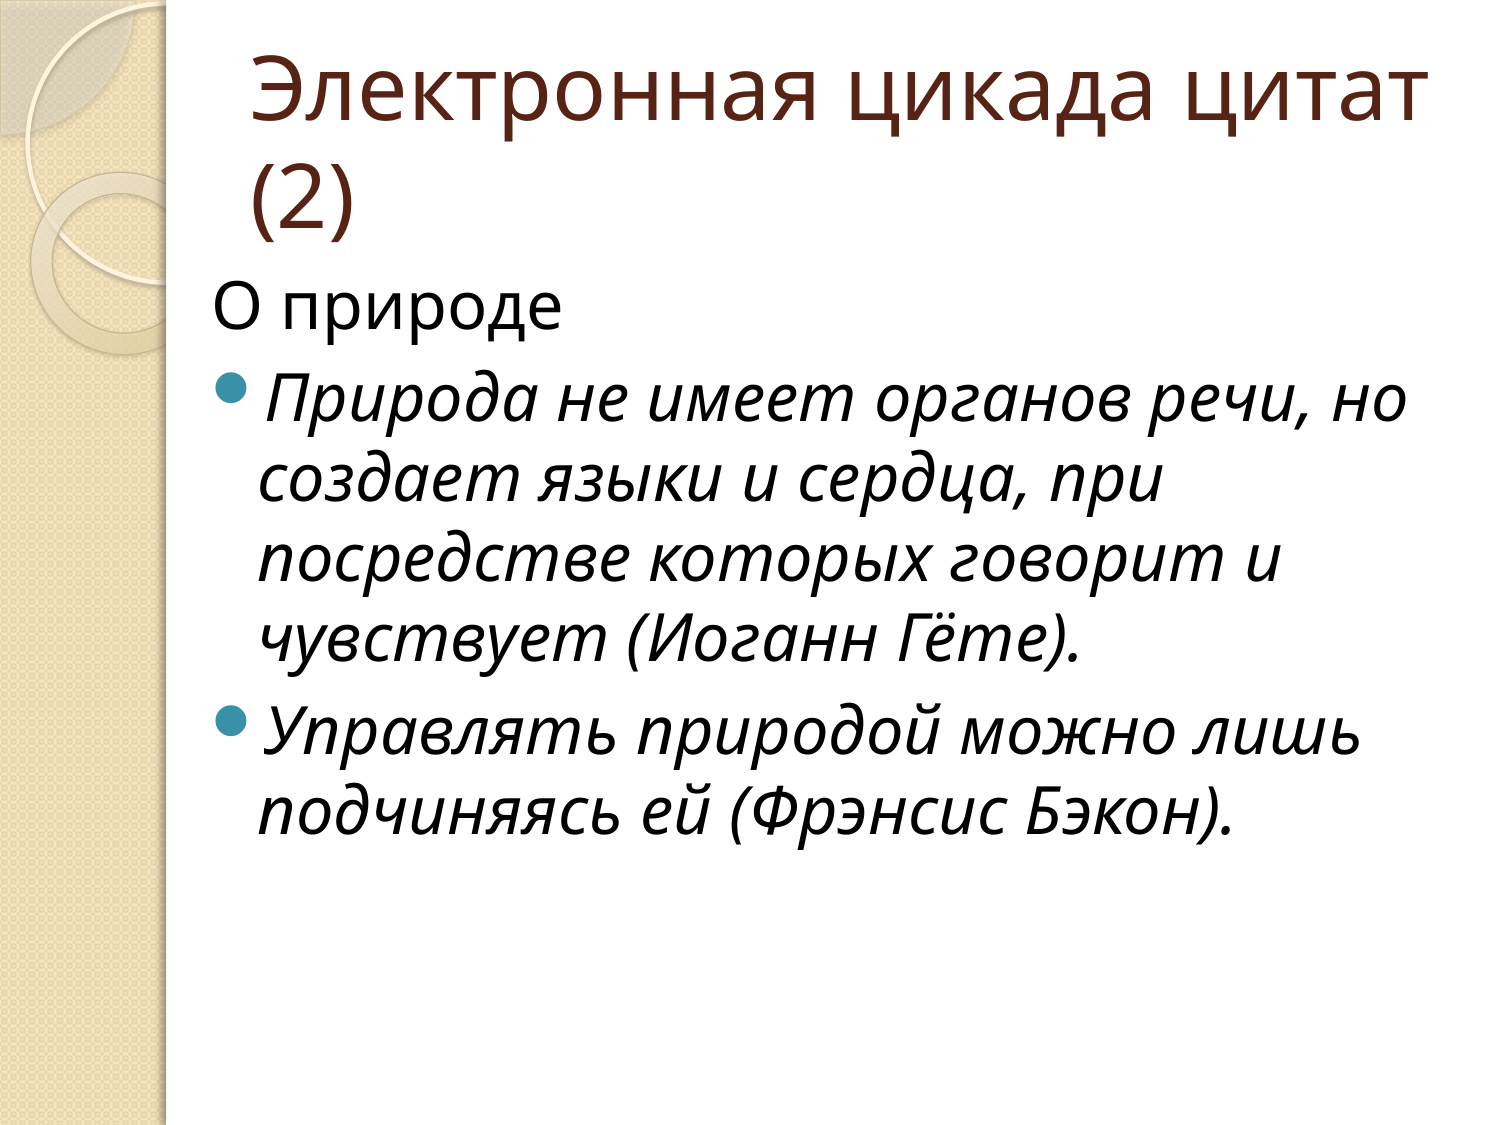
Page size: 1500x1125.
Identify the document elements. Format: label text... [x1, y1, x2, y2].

list О природе Природа не имеет органов речи, но создает языки и сердца, при посредстве которых говорит и чувствует (Иоганн Гёте). Управлять природой можно лишь подчиняясь ей (Фрэнсис Бэкон). [183, 255, 1483, 1025]
title Электронная цикада цитат (2) [235, 45, 1466, 233]
